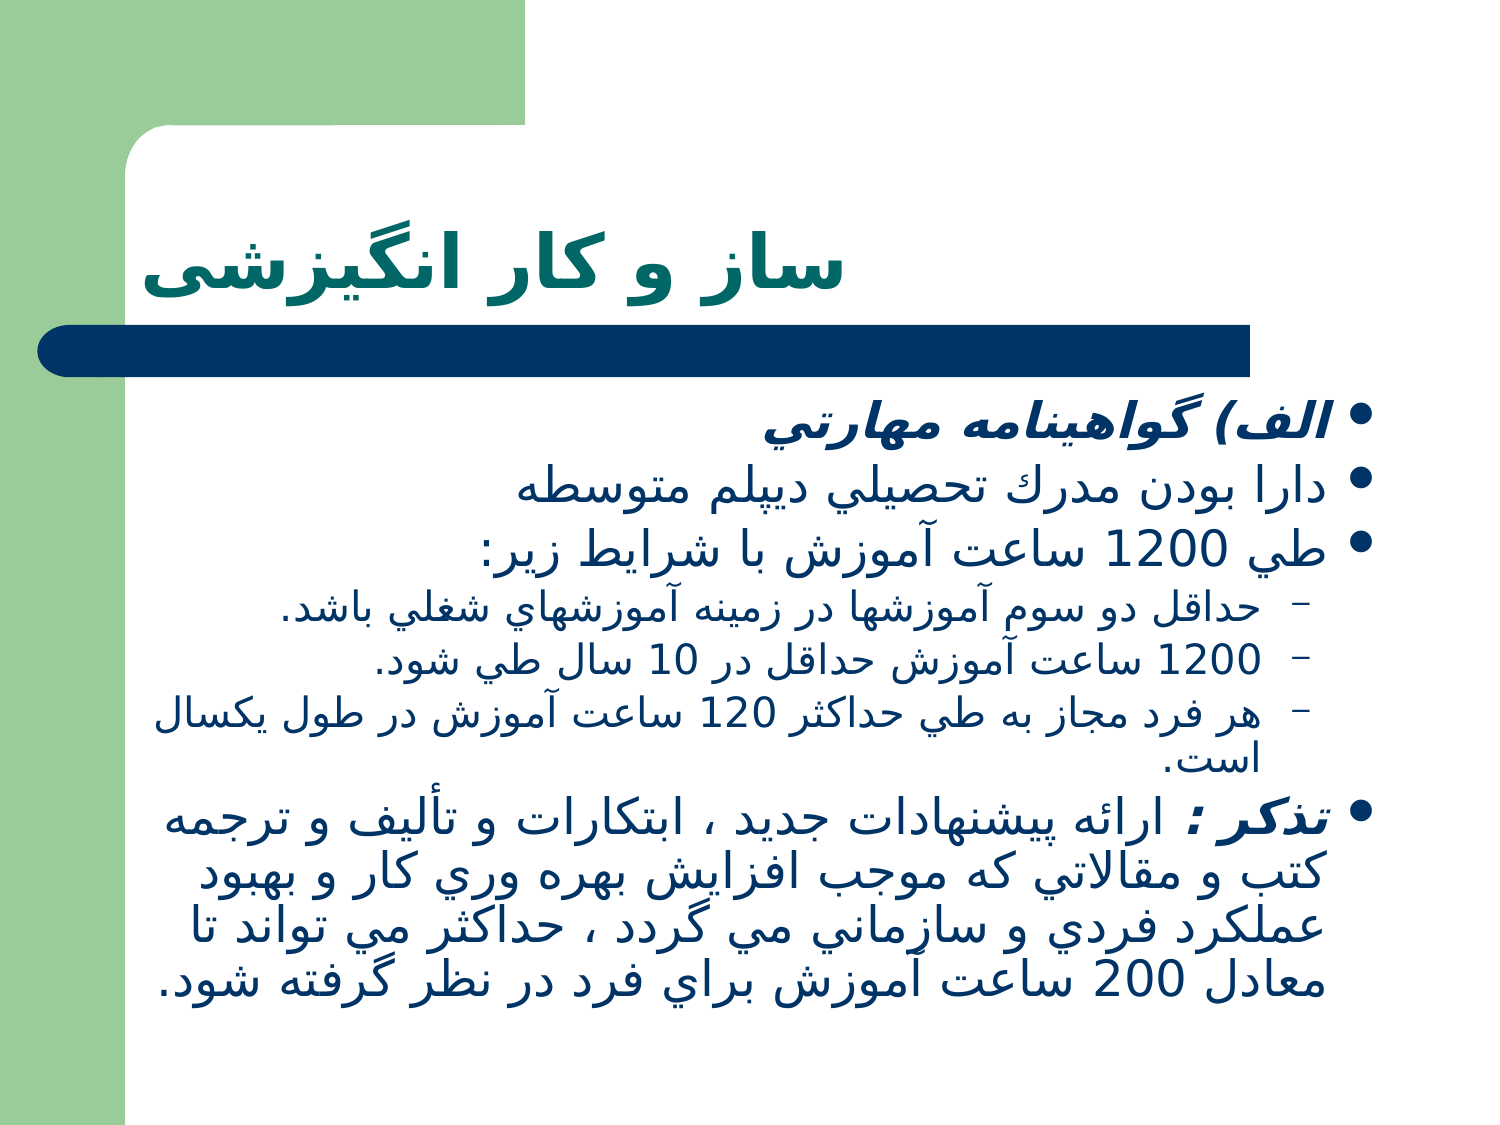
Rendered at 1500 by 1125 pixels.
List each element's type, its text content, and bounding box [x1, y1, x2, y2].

title ساز و کار انگیزشی [125, 125, 1425, 313]
list الف) گواهينامه مهارتي دارا بودن مدرك تحصيلي ديپلم متوسطه طي 1200 ساعت آموزش با شرايط زير: حداقل دو سوم آموزشها در زمينه آموزشهاي شغلي باشد. 1200 ساعت آموزش حداقل در 10 سال طي شود. هر فرد مجاز به طي حداكثر 120 ساعت آموزش در طول يكسال است. تذكر : ارائه پيشنهادات جديد ، ابتكارات و تأليف و ترجمه كتب و مقالاتي كه موجب افزايش بهره وري كار و بهبود عملكرد فردي و سازماني مي گردد ، حداكثر مي تواند تا معادل 200 ساعت آموزش براي فرد در نظر گرفته شود. [137, 387, 1400, 999]
